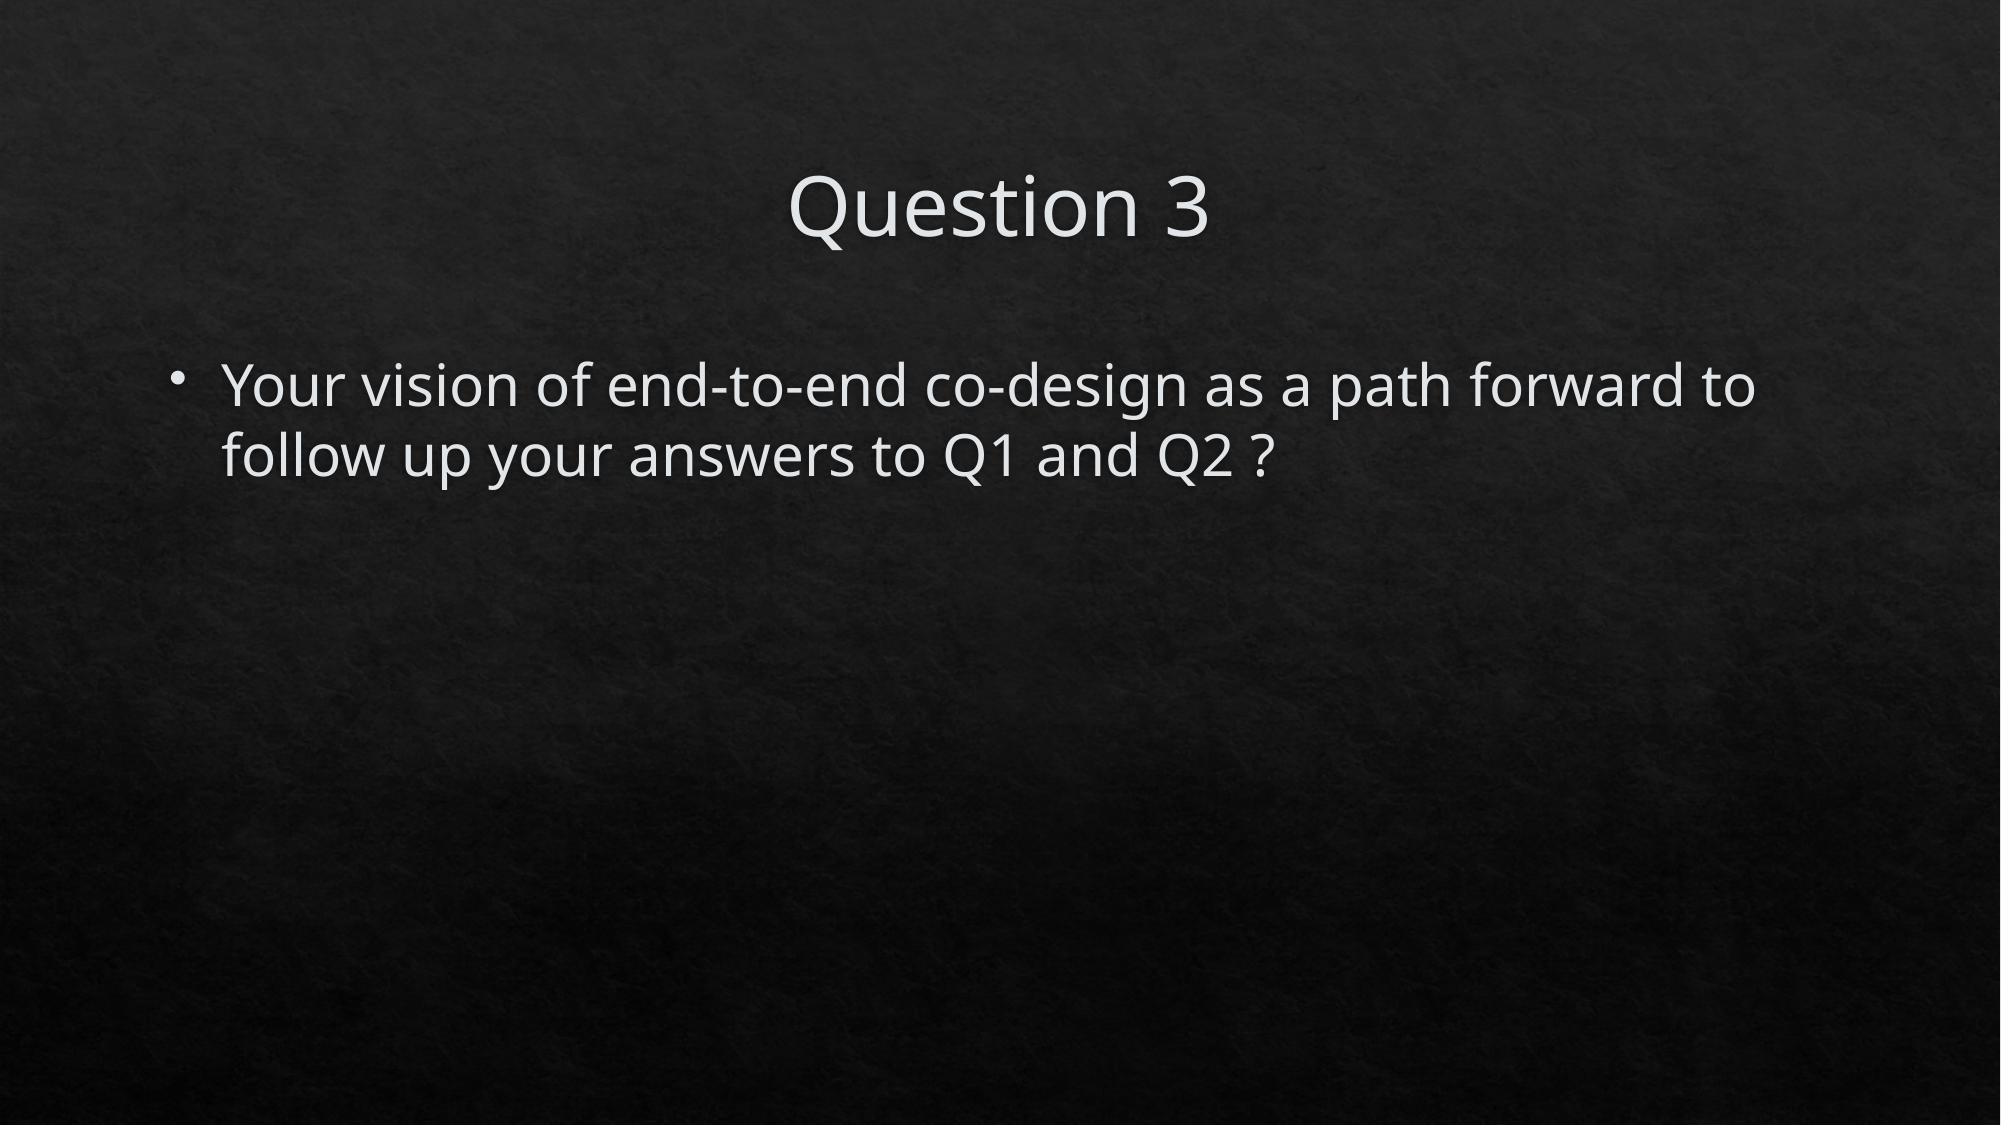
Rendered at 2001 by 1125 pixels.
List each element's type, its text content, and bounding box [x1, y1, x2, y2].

list Your vision of end-to-end co-design as a path forward to follow up your answers to Q1 and Q2 ? [149, 340, 1849, 950]
title Question 3 [149, 99, 1849, 307]
